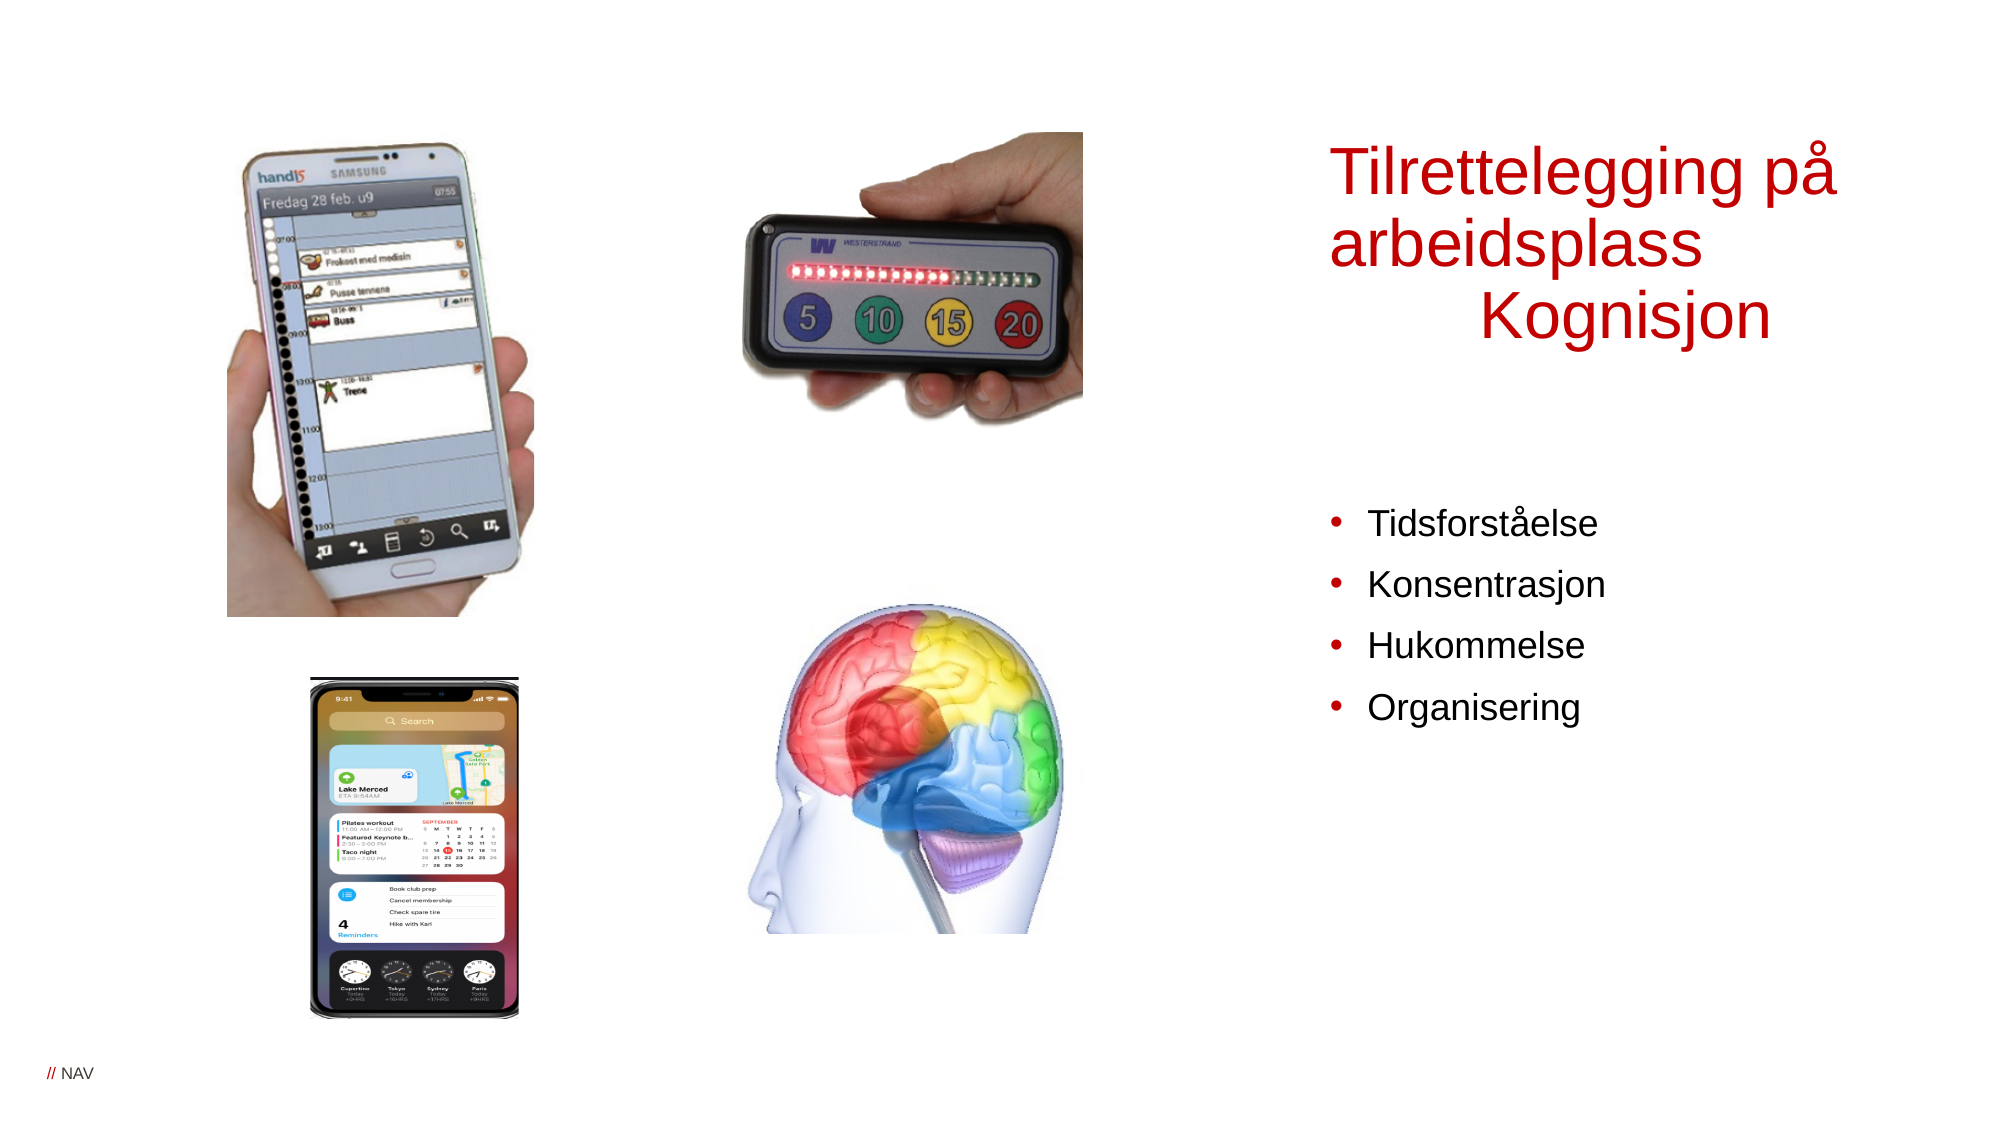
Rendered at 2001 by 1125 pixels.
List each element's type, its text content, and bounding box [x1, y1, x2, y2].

list Tidsforståelse Konsentrasjon Hukommelse Organisering [1314, 430, 1927, 1020]
title Tilrettelegging på arbeidsplass Kognisjon [1314, 105, 1927, 385]
picture [227, 132, 535, 617]
picture [709, 566, 1109, 934]
picture [310, 677, 519, 1019]
picture [734, 132, 1083, 431]
